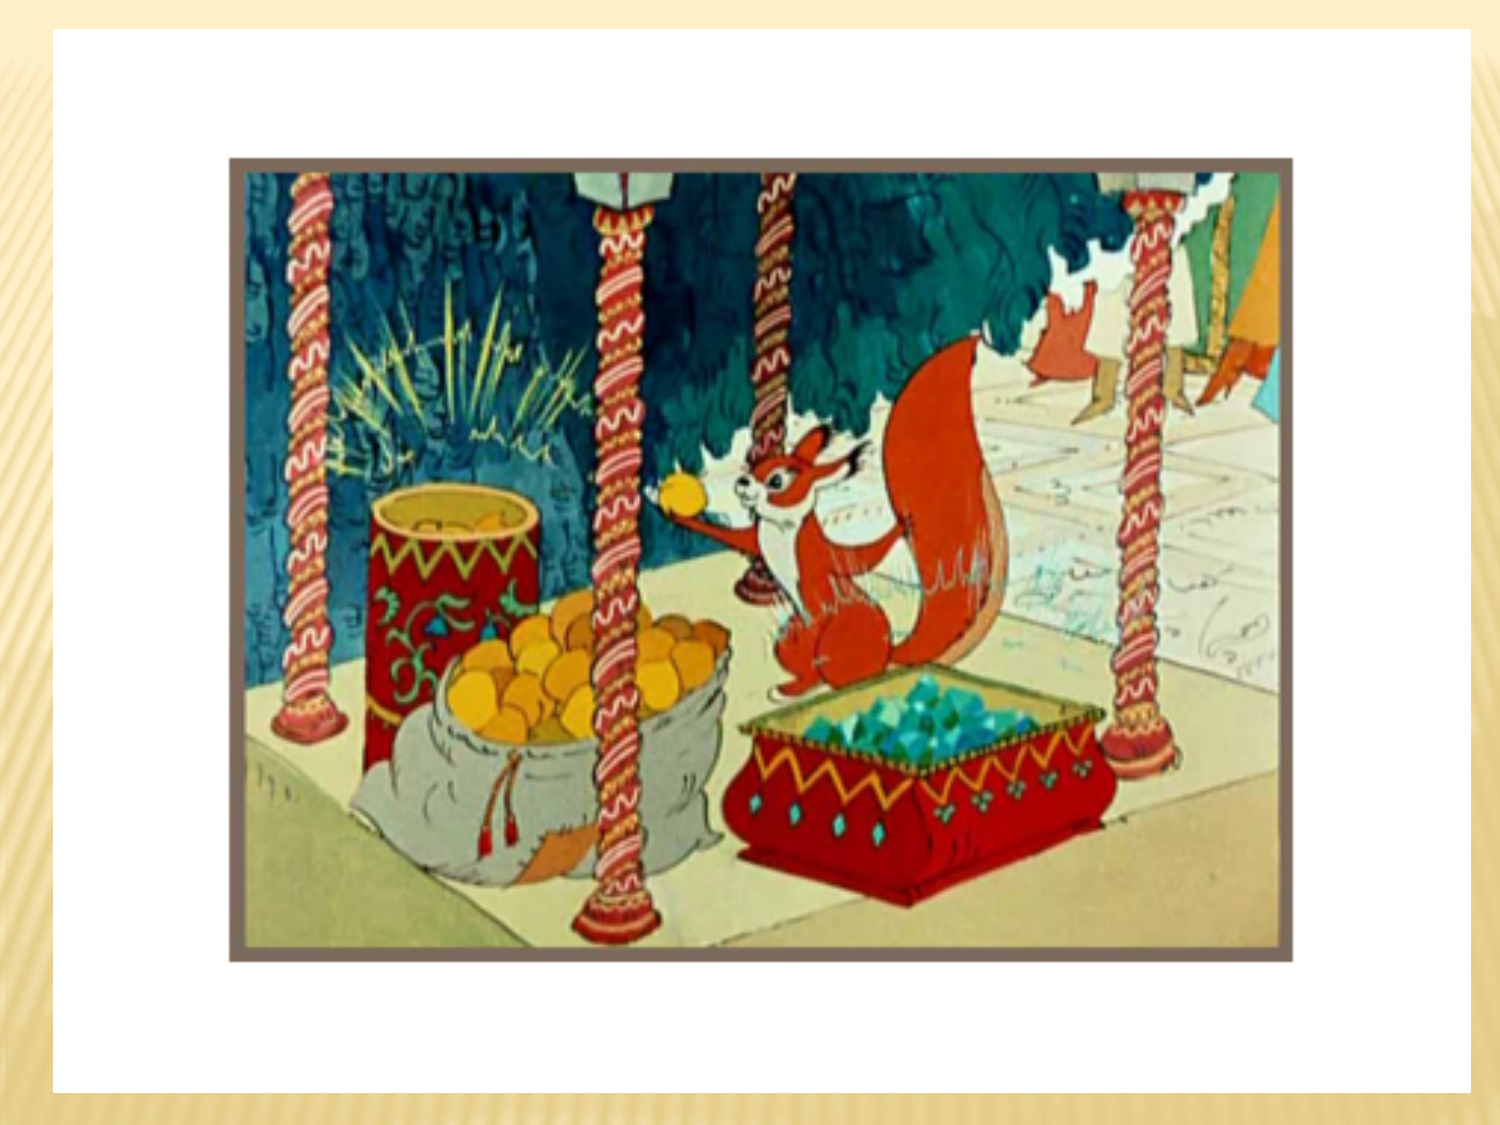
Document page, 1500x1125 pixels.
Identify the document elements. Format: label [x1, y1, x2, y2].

list [52, 28, 1471, 1093]
